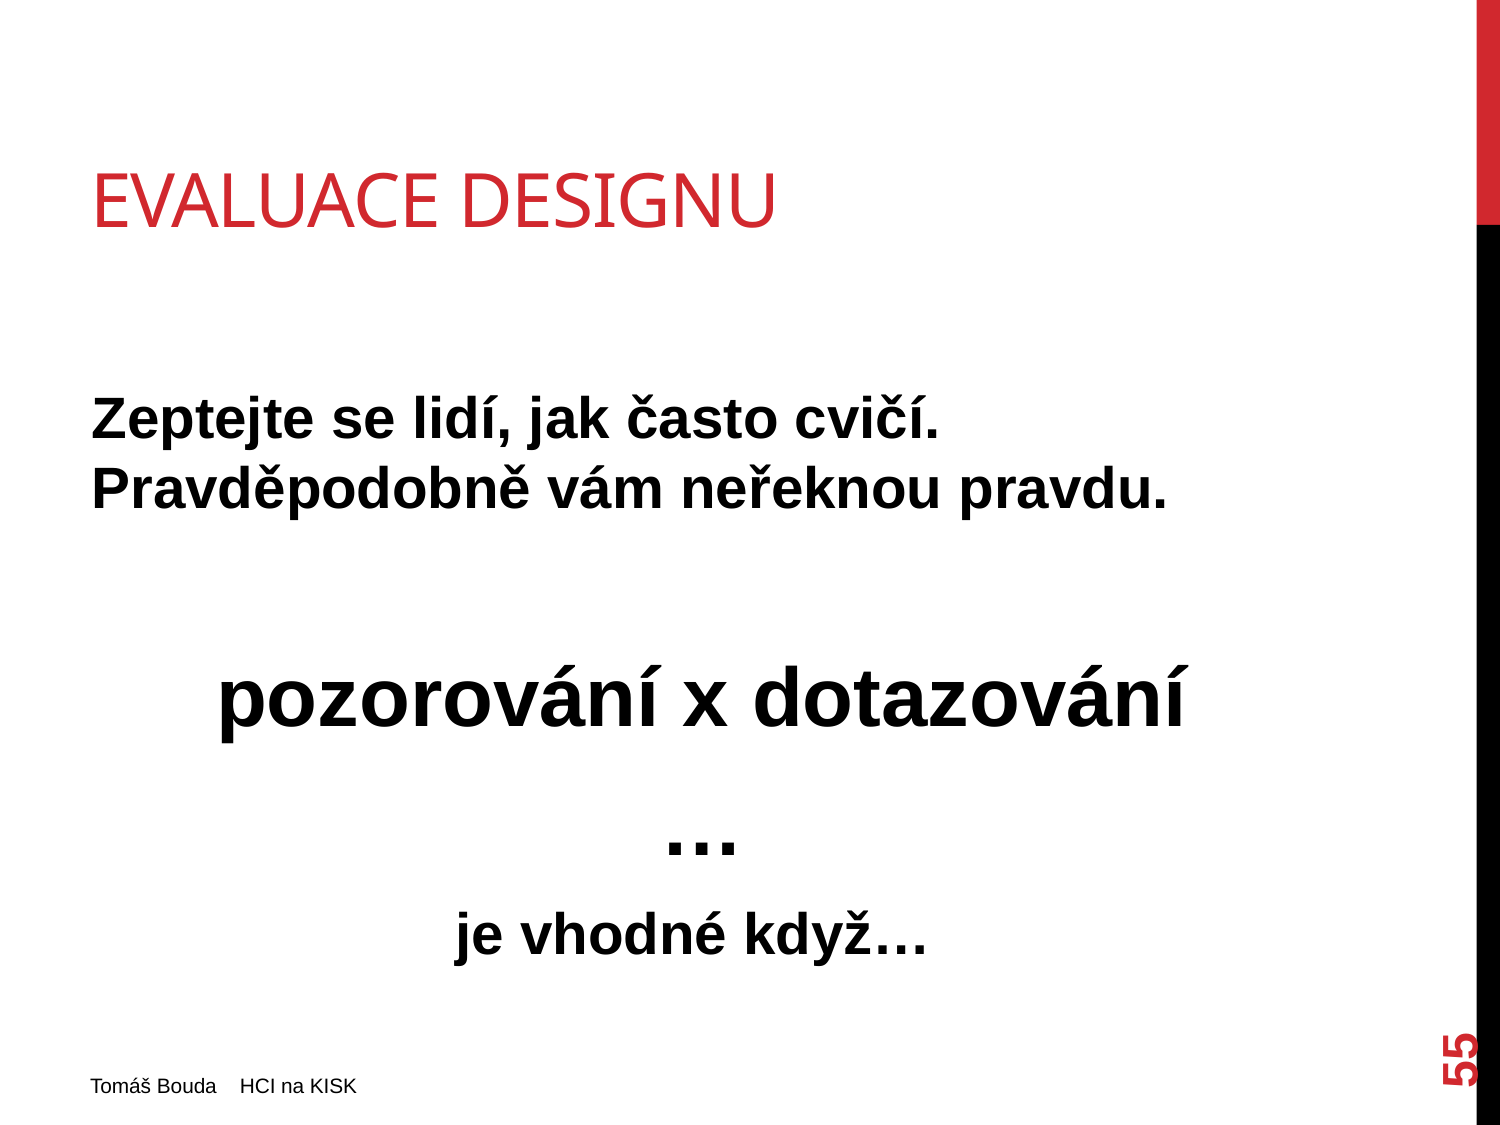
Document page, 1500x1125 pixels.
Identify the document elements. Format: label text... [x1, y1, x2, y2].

slide_number 55 [1427, 887, 1488, 1104]
title Evaluace designu [75, 25, 1025, 250]
list Zeptejte se lidí, jak často cvičí. Pravděpodobně vám neřeknou pravdu. pozorování x dotazování … je vhodné když… [76, 278, 1327, 997]
footer Tomáš Bouda HCI na KISK [75, 1065, 638, 1112]
